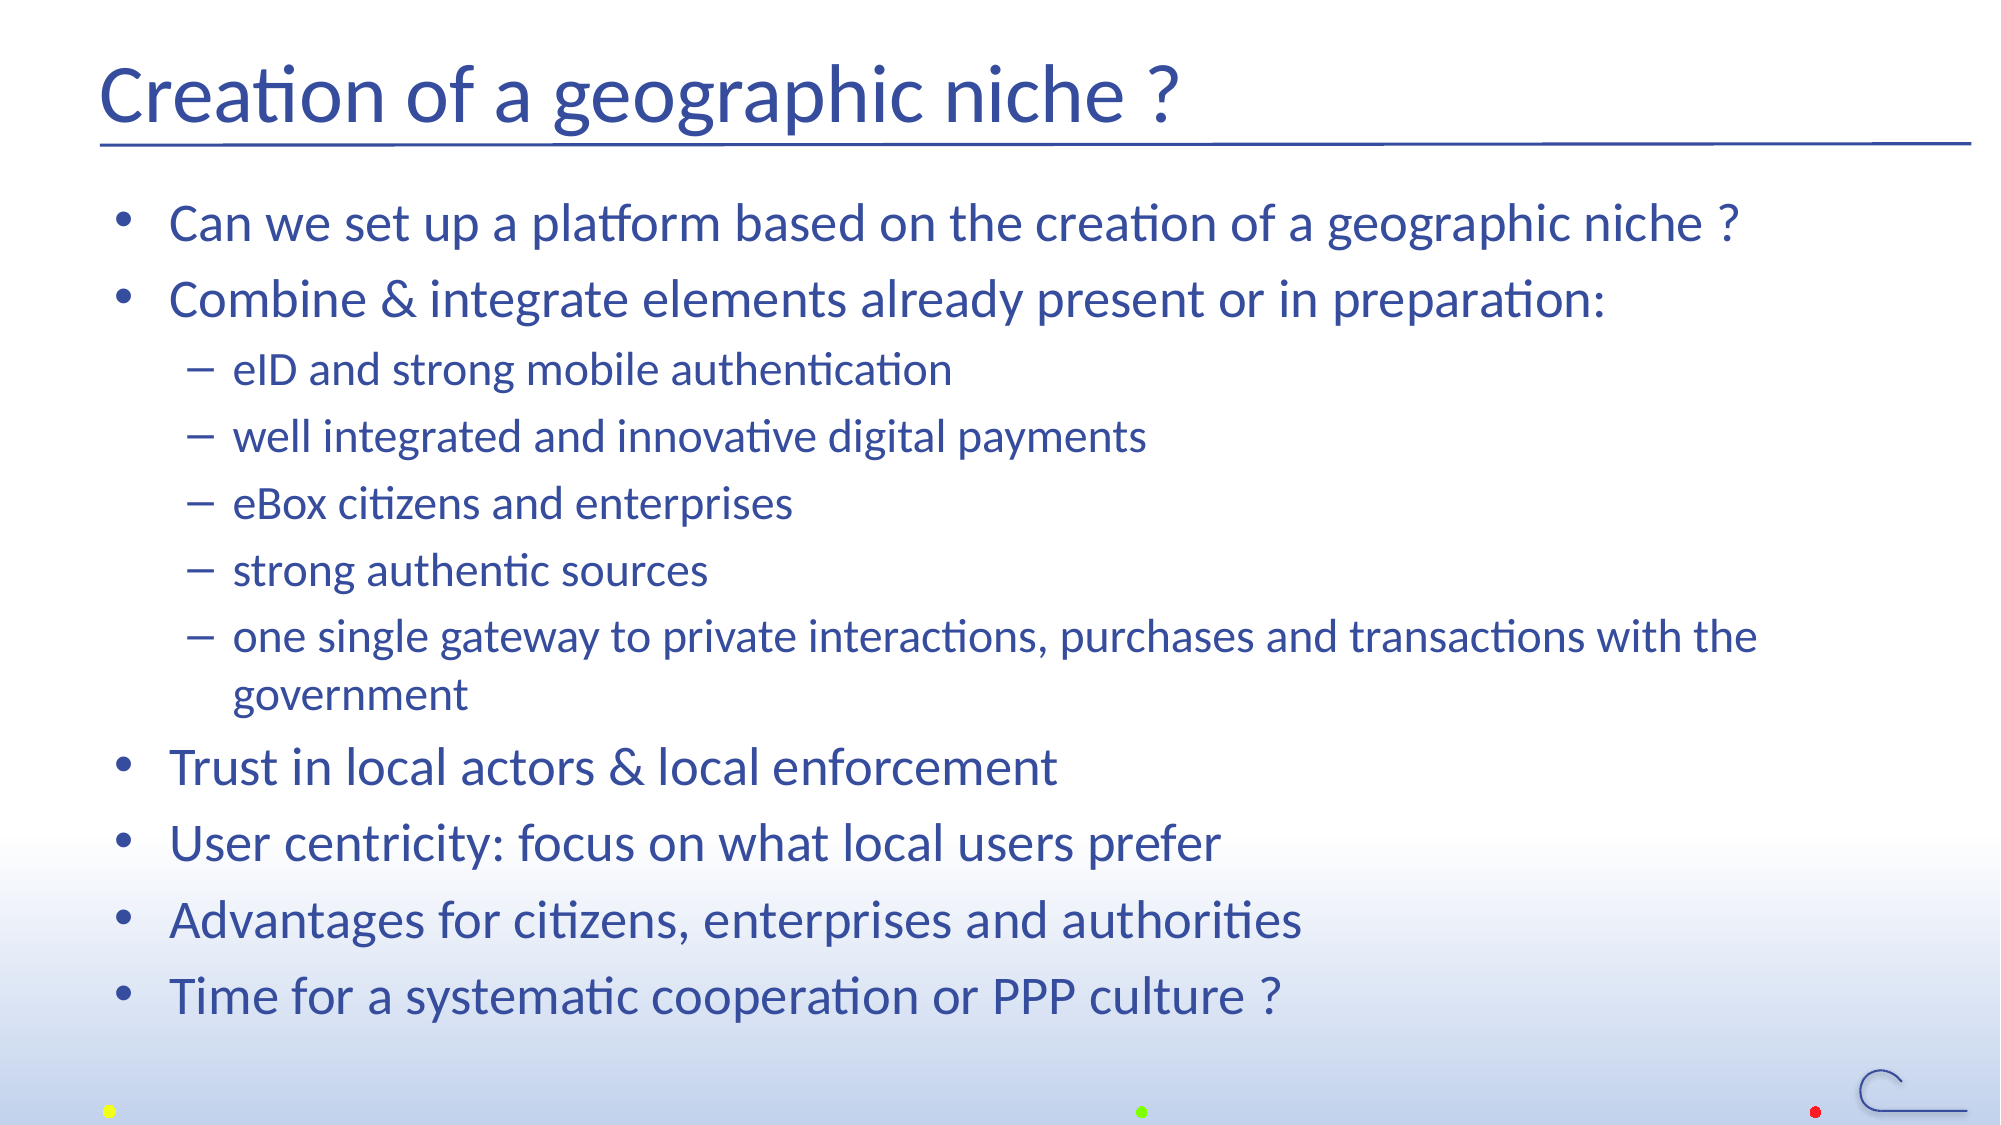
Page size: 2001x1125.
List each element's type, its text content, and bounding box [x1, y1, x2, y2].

list Can we set up a platform based on the creation of a geographic niche ? Combine & integrate elements already present or in preparation: eID and strong mobile authentication well integrated and innovative digital payments eBox citizens and enterprises strong authentic sources one single gateway to private interactions, purchases and transactions with the government Trust in local actors & local enforcement User centricity: focus on what local users prefer Advantages for citizens, enterprises and authorities Time for a systematic cooperation or PPP culture ? [99, 178, 1900, 1043]
title Creation of a geographic niche ? [99, 35, 1973, 144]
